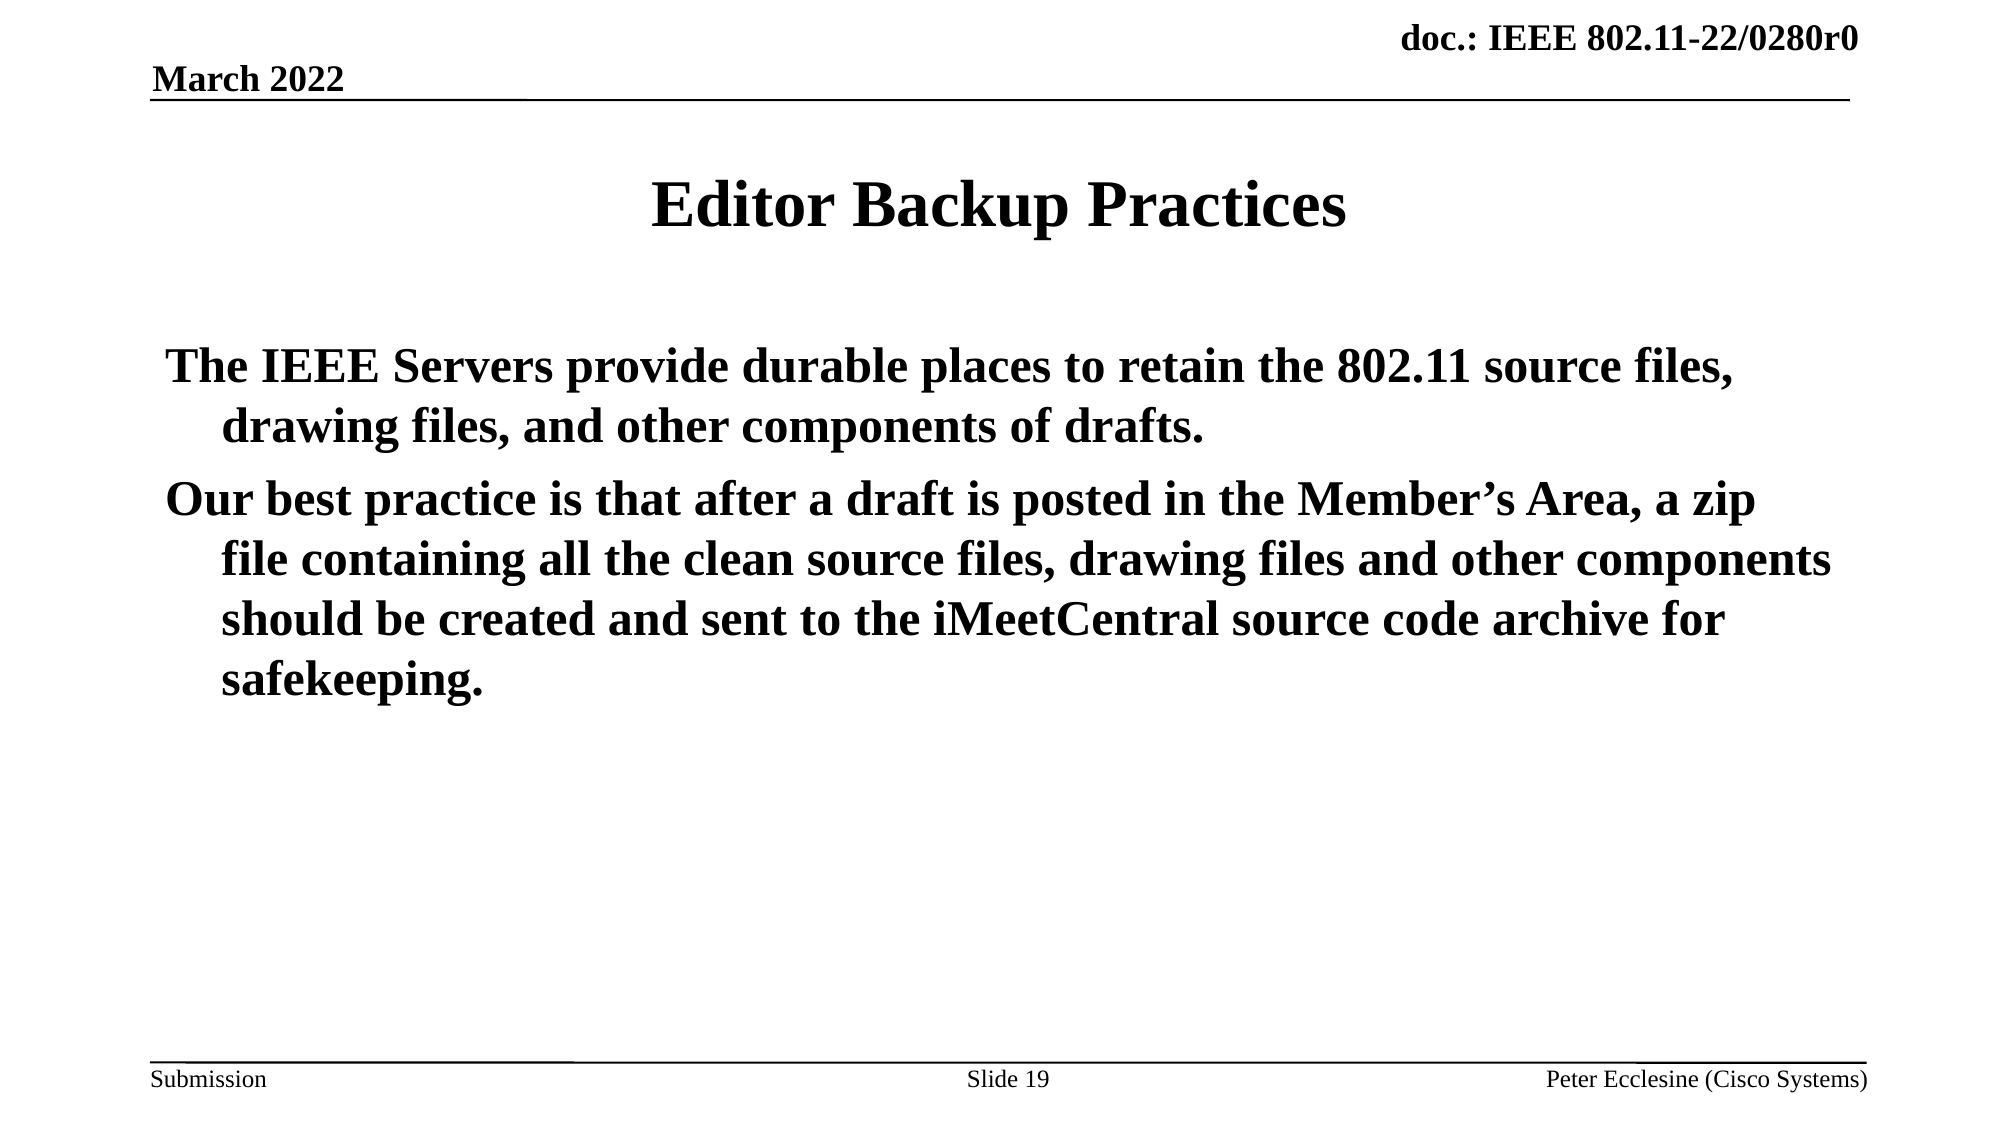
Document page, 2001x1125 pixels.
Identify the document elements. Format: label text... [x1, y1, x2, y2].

slide_number Slide 19 [950, 1061, 1067, 1123]
footer Peter Ecclesine (Cisco Systems) [1171, 1061, 1869, 1093]
title Editor Backup Practices [149, 112, 1850, 288]
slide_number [152, 54, 563, 100]
list The IEEE Servers provide durable places to retain the 802.11 source files, drawing files, and other components of drafts. Our best practice is that after a draft is posted in the Member’s Area, a zip file containing all the clean source files, drawing files and other components should be created and sent to the iMeetCentral source code archive for safekeeping. [149, 324, 1850, 1000]
